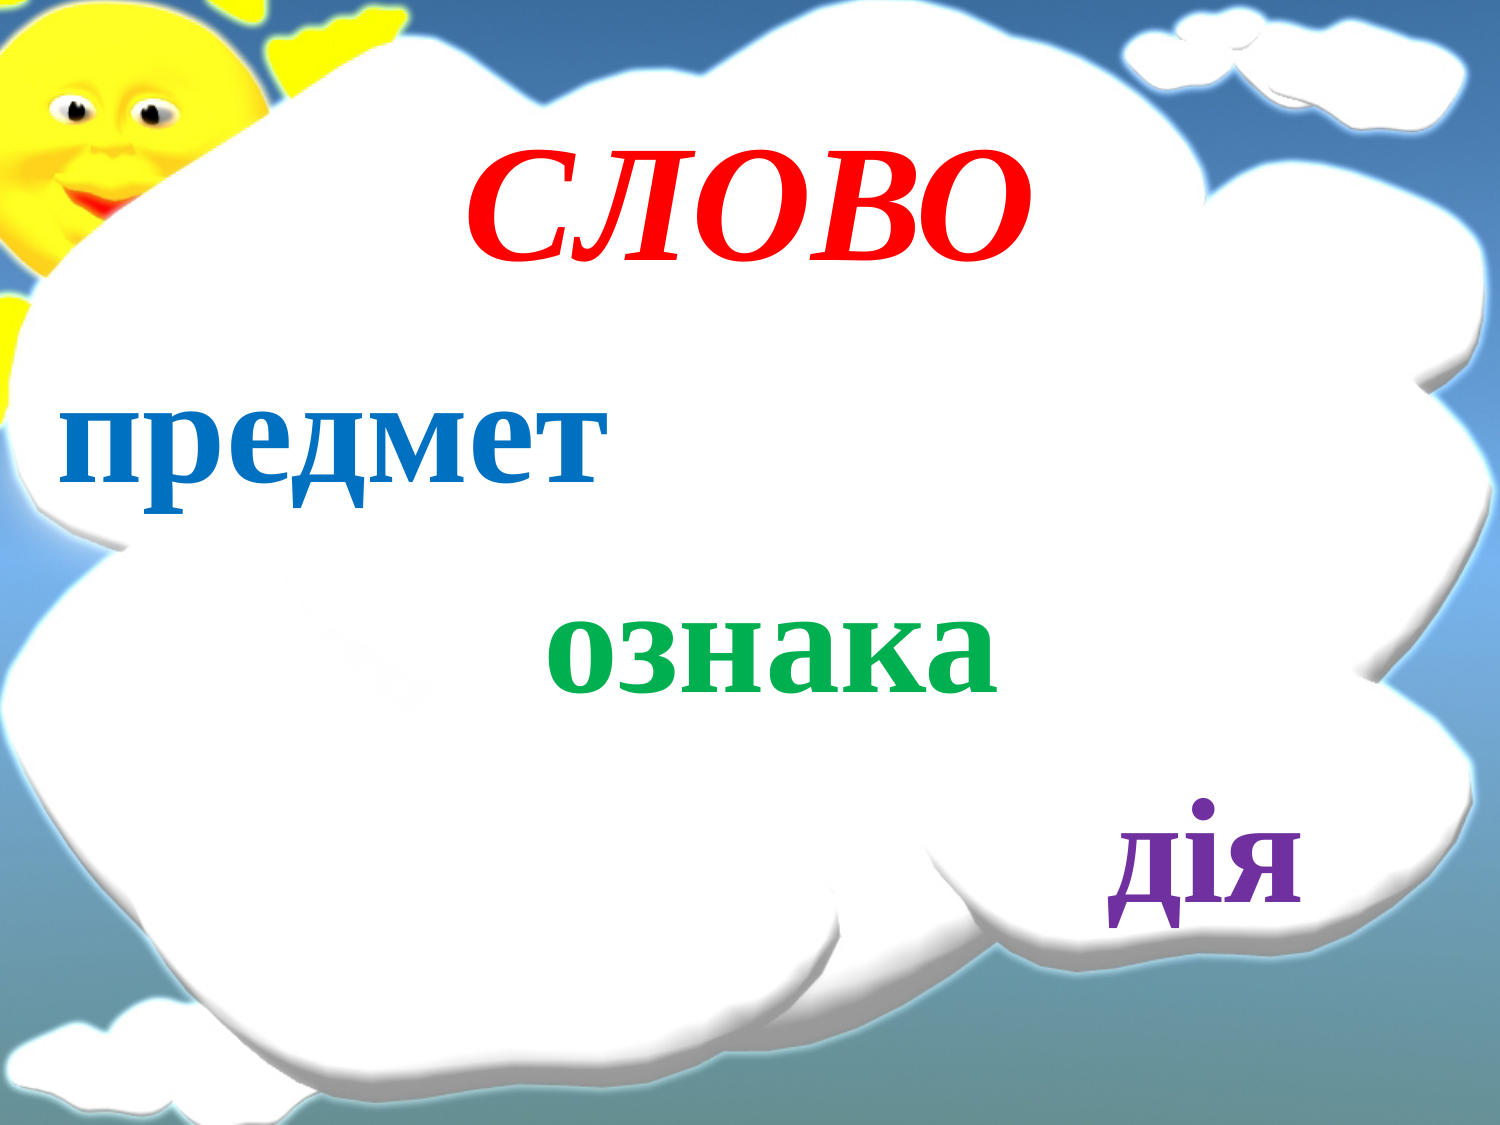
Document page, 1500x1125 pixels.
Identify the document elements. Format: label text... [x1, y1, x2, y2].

title СЛОВО [112, 99, 1388, 288]
picture [0, 0, 1500, 1125]
list предмет ознака дія [41, 324, 1500, 1000]
